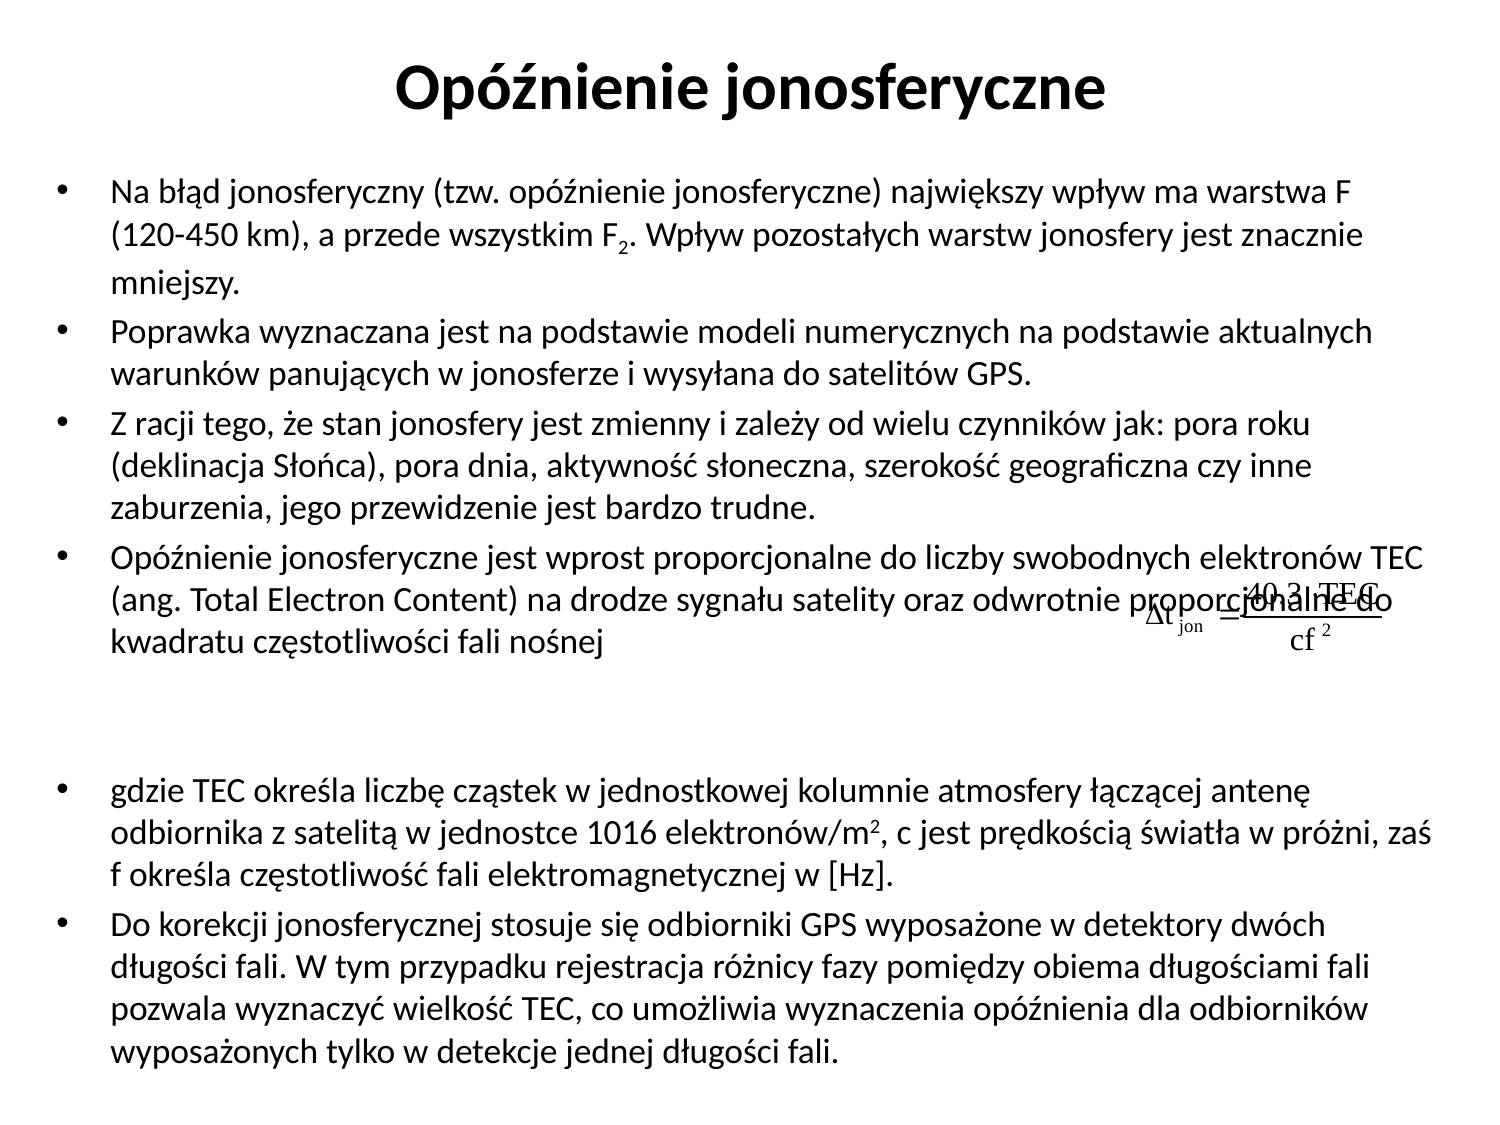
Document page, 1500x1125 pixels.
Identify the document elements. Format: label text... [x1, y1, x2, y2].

list Na błąd jonosferyczny (tzw. opóźnienie jonosferyczne) największy wpływ ma warstwa F (120-450 km), a przede wszystkim F2. Wpływ pozostałych warstw jonosfery jest znacznie mniejszy. Poprawka wyznaczana jest na podstawie modeli numerycznych na podstawie aktualnych warunków panujących w jonosferze i wysyłana do satelitów GPS. Z racji tego, że stan jonosfery jest zmienny i zależy od wielu czynników jak: pora roku (deklinacja Słońca), pora dnia, aktywność słoneczna, szerokość geograficzna czy inne zaburzenia, jego przewidzenie jest bardzo trudne. Opóźnienie jonosferyczne jest wprost proporcjonalne do liczby swobodnych elektronów TEC (ang. Total Electron Content) na drodze sygnału satelity oraz odwrotnie proporcjonalne do kwadratu częstotliwości fali nośnej gdzie TEC określa liczbę cząstek w jednostkowej kolumnie atmosfery łączącej antenę odbiornika z satelitą w jednostce 1016 elektronów/m2, c jest prędkością światła w próżni, zaś f określa częstotliwość fali elektromagnetycznej w [Hz]. Do korekcji jonosferycznej stosuje się odbiorniki GPS wyposażone w detektory dwóch długości fali. W tym przypadku rejestracja różnicy fazy pomiędzy obiema długościami fali pozwala wyznaczyć wielkość TEC, co umożliwia wyznaczenia opóźnienia dla odbiorników wyposażonych tylko w detekcje jednej długości fali. [41, 160, 1447, 1083]
title Opóźnienie jonosferyczne [76, 19, 1427, 147]
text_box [1139, 573, 1389, 658]
